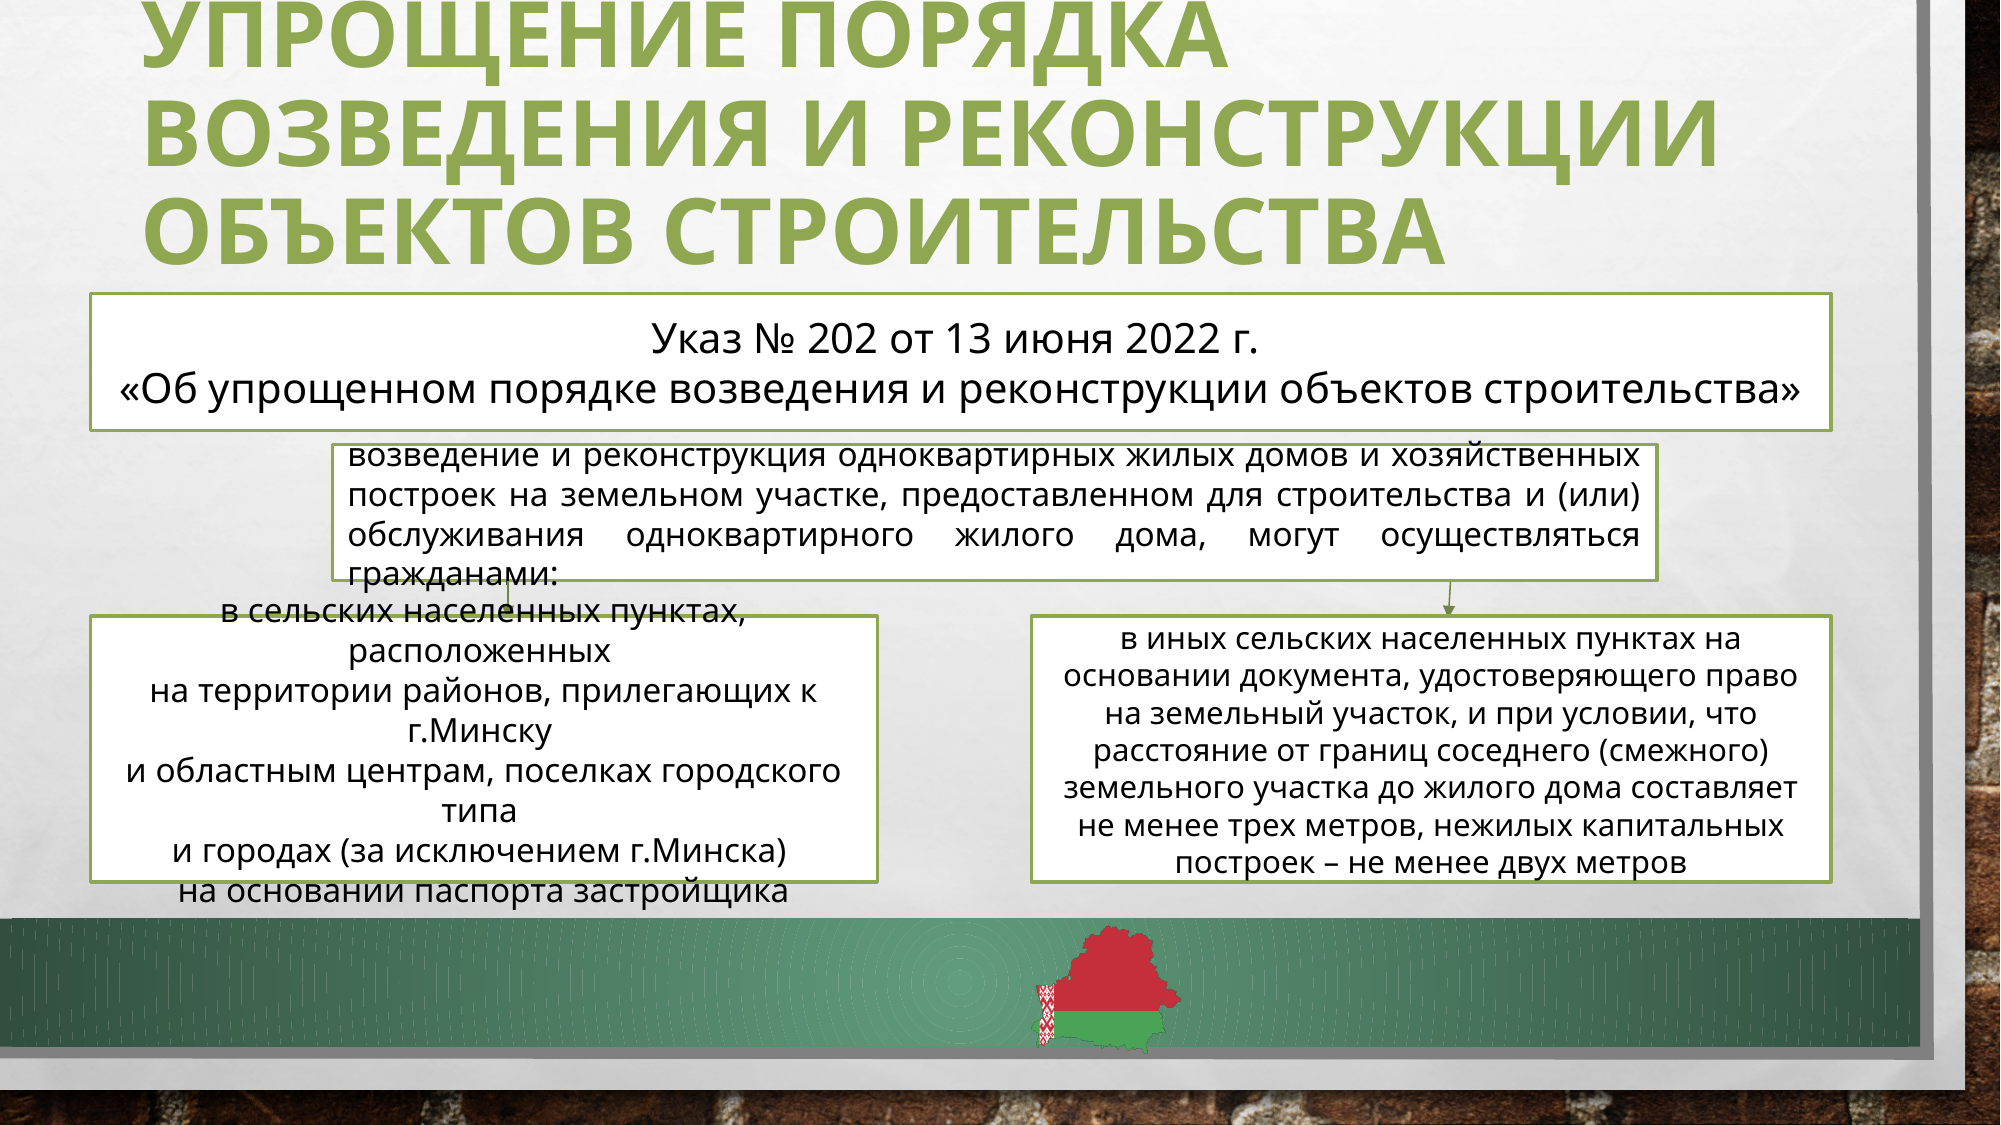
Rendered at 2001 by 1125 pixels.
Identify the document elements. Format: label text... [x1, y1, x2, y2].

text_box в иных сельских населенных пунктах на основании документа, удостоверяющего право на земельный участок, и при условии, что расстояние от границ соседнего (смежного) земельного участка до жилого дома составляет не менее трех метров, нежилых капитальных построек – не менее двух метров [1030, 614, 1833, 884]
text_box возведение и реконструкция одноквартирных жилых домов и хозяйственных построек на земельном участке, предоставленном для строительства и (или) обслуживания одноквартирного жилого дома, могут осуществляться гражданами: [331, 443, 1659, 582]
picture [1031, 924, 1181, 1055]
picture [0, 0, 2000, 1125]
title Упрощение порядка возведения и реконструкции объектов строительства [125, 41, 1832, 231]
text_box в сельских населенных пунктах, расположенных на территории районов, прилегающих к г.Минску и областным центрам, поселках городского типа и городах (за исключением г.Минска) на основании паспорта застройщика [89, 614, 879, 884]
text_box Указ № 202 от 13 июня 2022 г. «Об упрощенном порядке возведения и реконструкции объектов строительства» [89, 292, 1833, 432]
